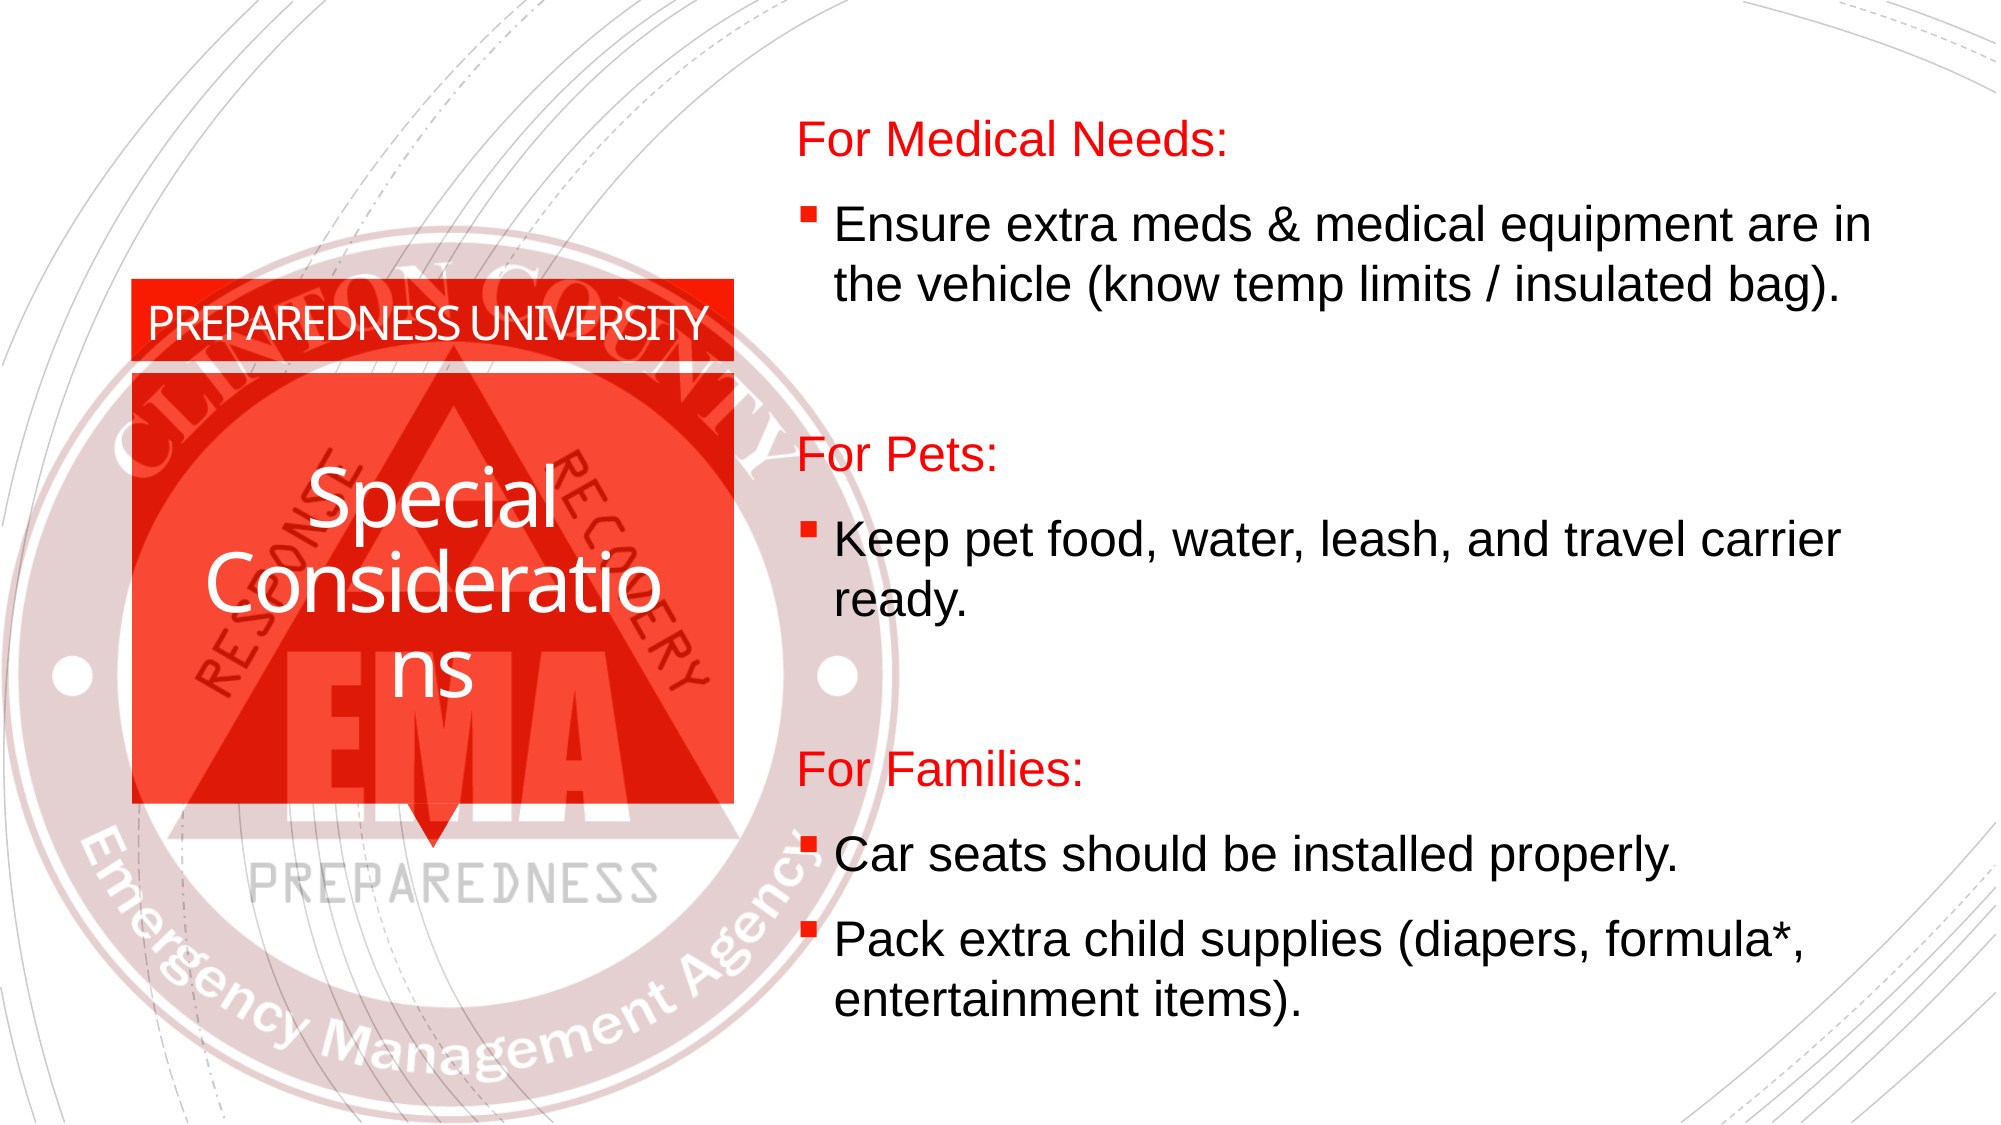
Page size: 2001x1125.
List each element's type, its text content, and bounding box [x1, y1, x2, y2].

list For Medical Needs: Ensure extra meds & medical equipment are in the vehicle (know temp limits / insulated bag). For Pets: Keep pet food, water, leash, and travel carrier ready. For Families: Car seats should be installed properly. Pack extra child supplies (diapers, formula*, entertainment items). [781, 113, 1901, 1020]
title Special Considerations [145, 385, 720, 789]
